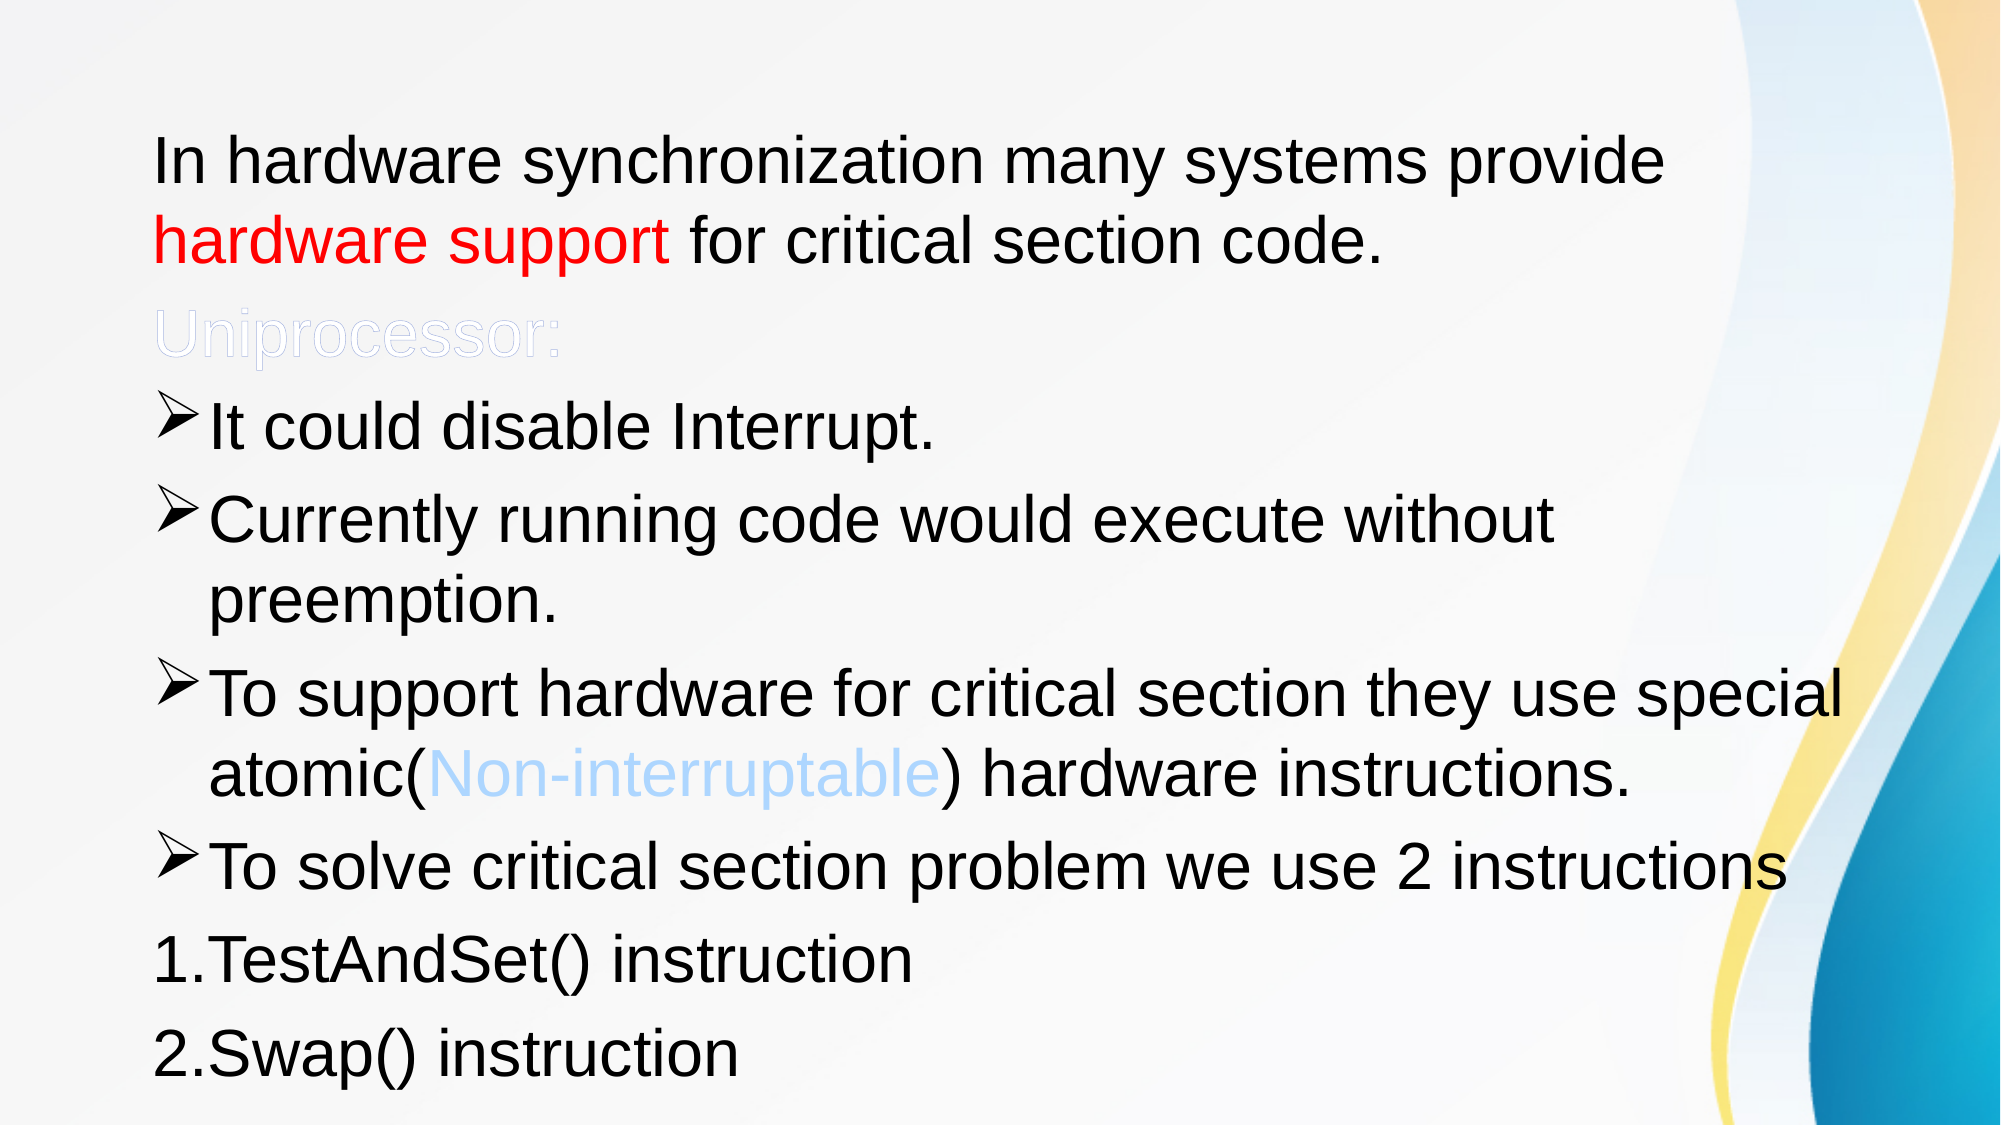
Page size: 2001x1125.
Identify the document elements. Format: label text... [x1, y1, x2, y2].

list In hardware synchronization many systems provide hardware support for critical section code. Uniprocessor: It could disable Interrupt. Currently running code would execute without preemption. To support hardware for critical section they use special atomic(Non-interruptable) hardware instructions. To solve critical section problem we use 2 instructions 1.TestAndSet() instruction 2.Swap() instruction [137, 108, 1863, 1017]
picture [0, 0, 2001, 1125]
